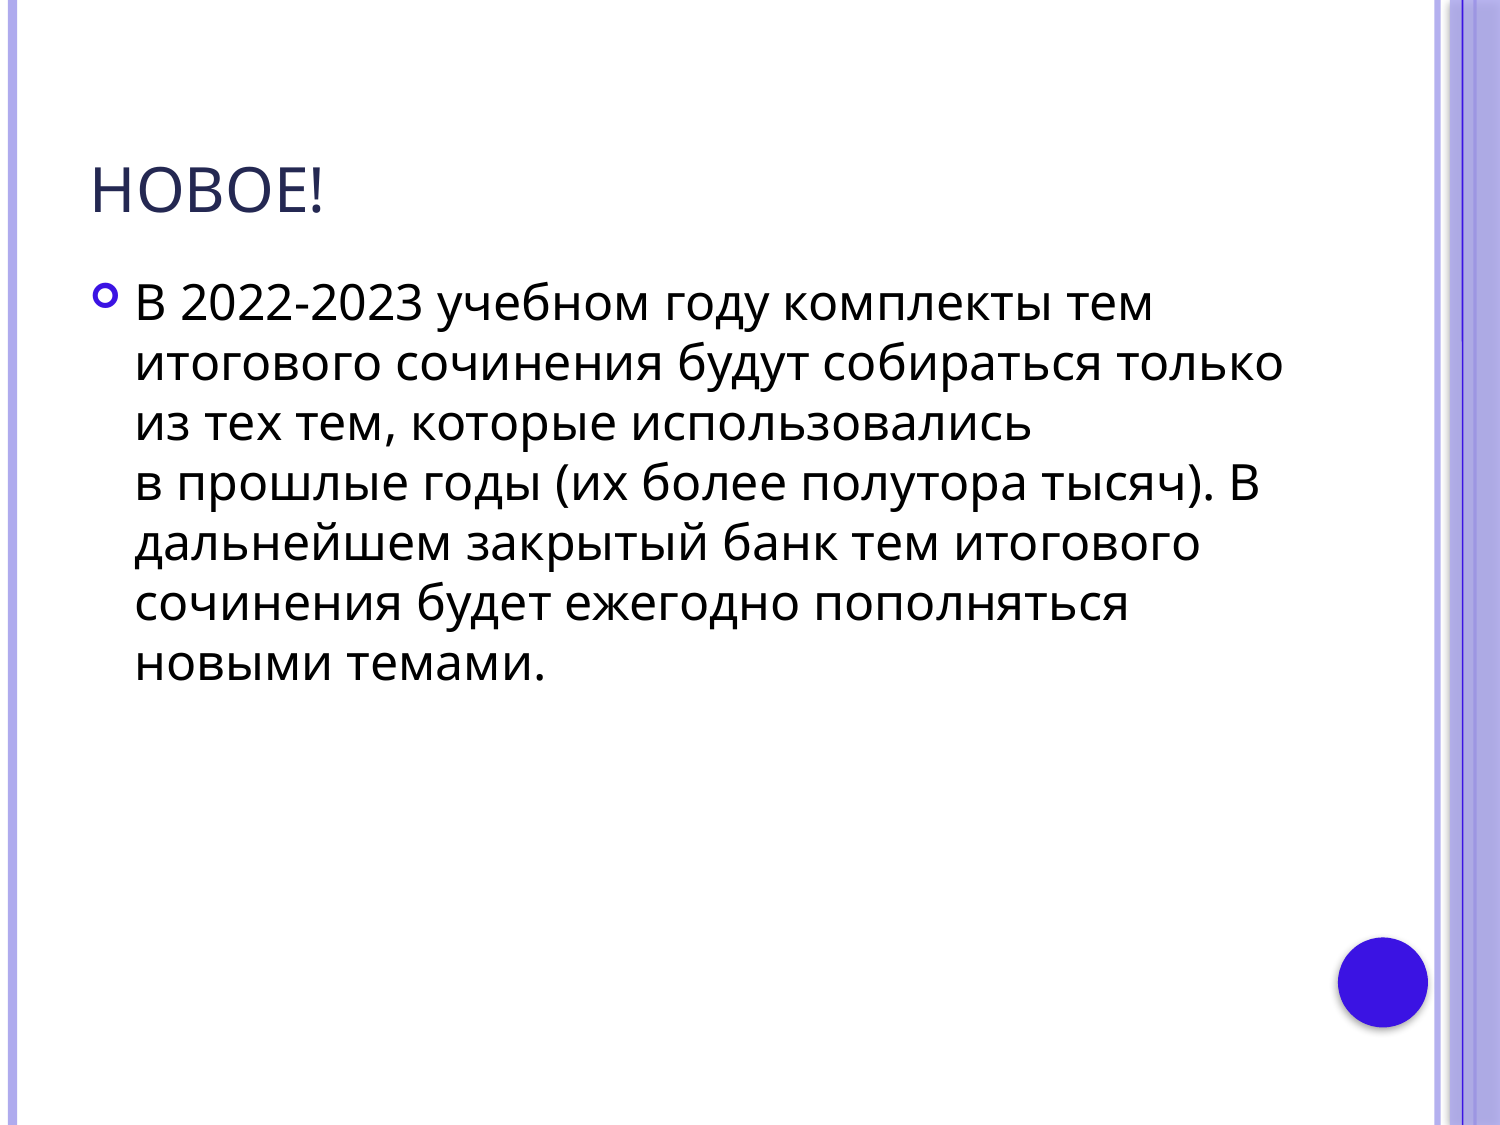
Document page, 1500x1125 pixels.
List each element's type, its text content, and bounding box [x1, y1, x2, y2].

list В 2022-2023 учебном году комплекты тем итогового сочинения будут собираться только из тех тем, которые использовались в прошлые годы (их более полутора тысяч). В дальнейшем закрытый банк тем итогового сочинения будет ежегодно пополняться новыми темами. [75, 262, 1300, 1062]
title Новое! [75, 45, 1300, 233]
